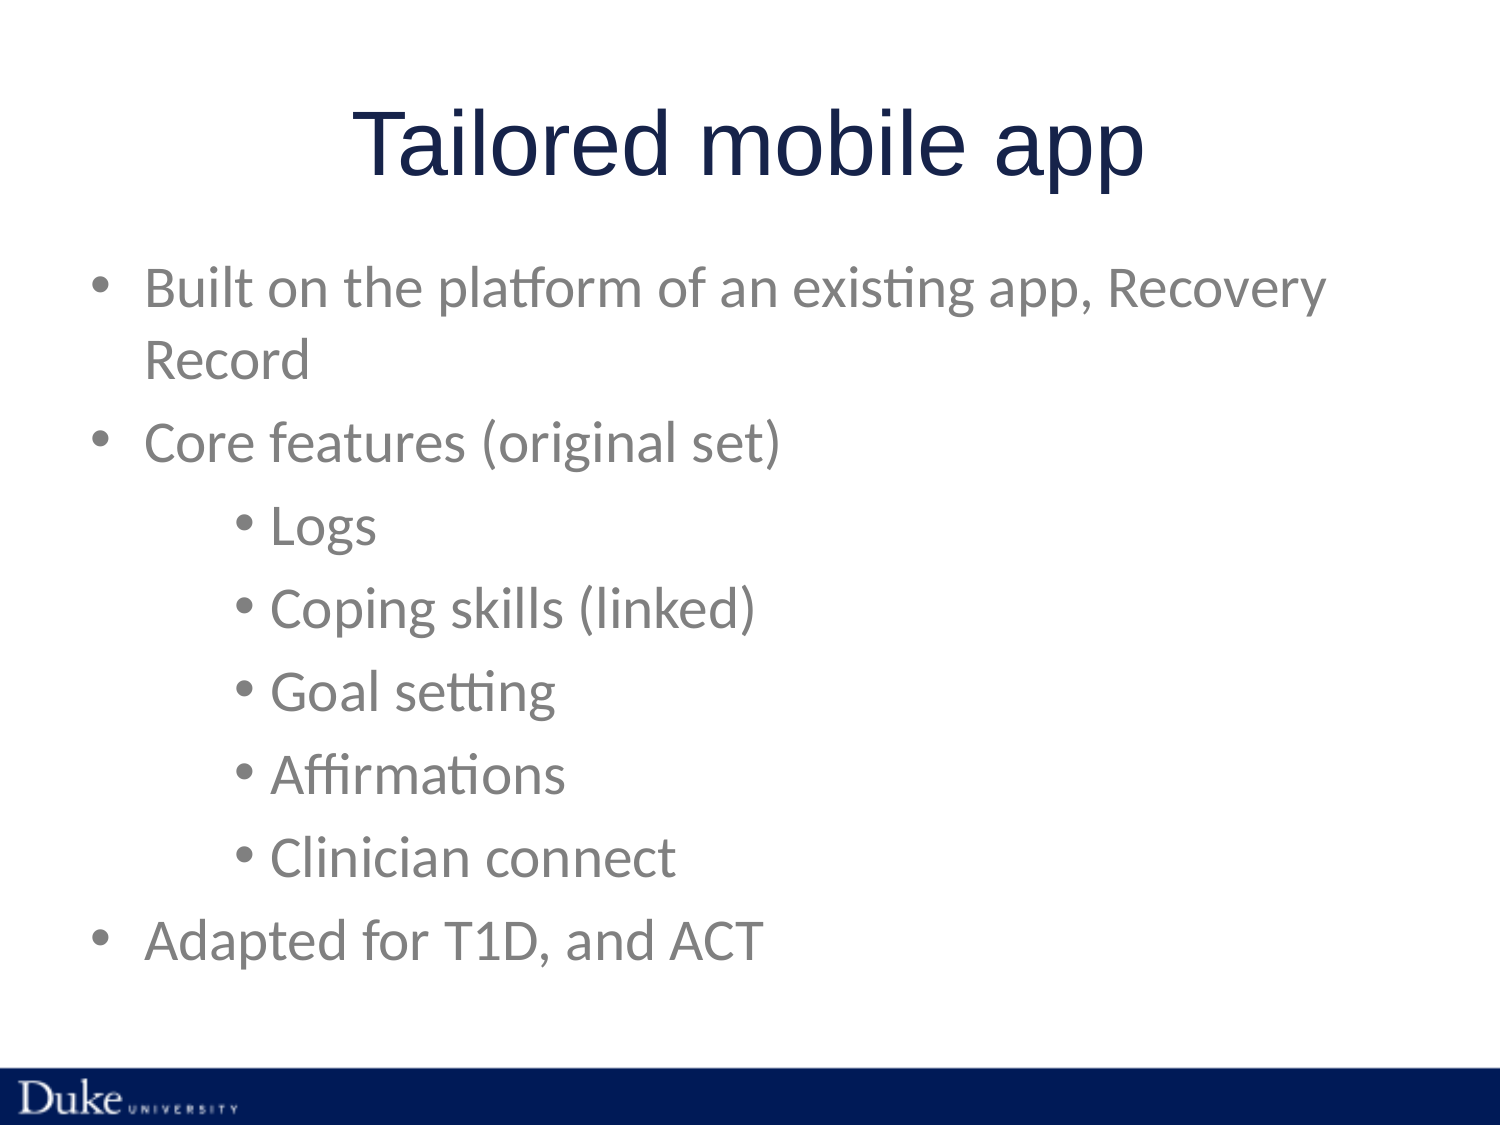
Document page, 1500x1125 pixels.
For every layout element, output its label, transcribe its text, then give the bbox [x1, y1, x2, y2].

list Built on the platform of an existing app, Recovery Record Core features (original set) Logs Coping skills (linked) Goal setting Affirmations Clinician connect Adapted for T1D, and ACT [75, 241, 1425, 984]
picture [0, 0, 1500, 1125]
title Tailored mobile app [75, 45, 1425, 233]
